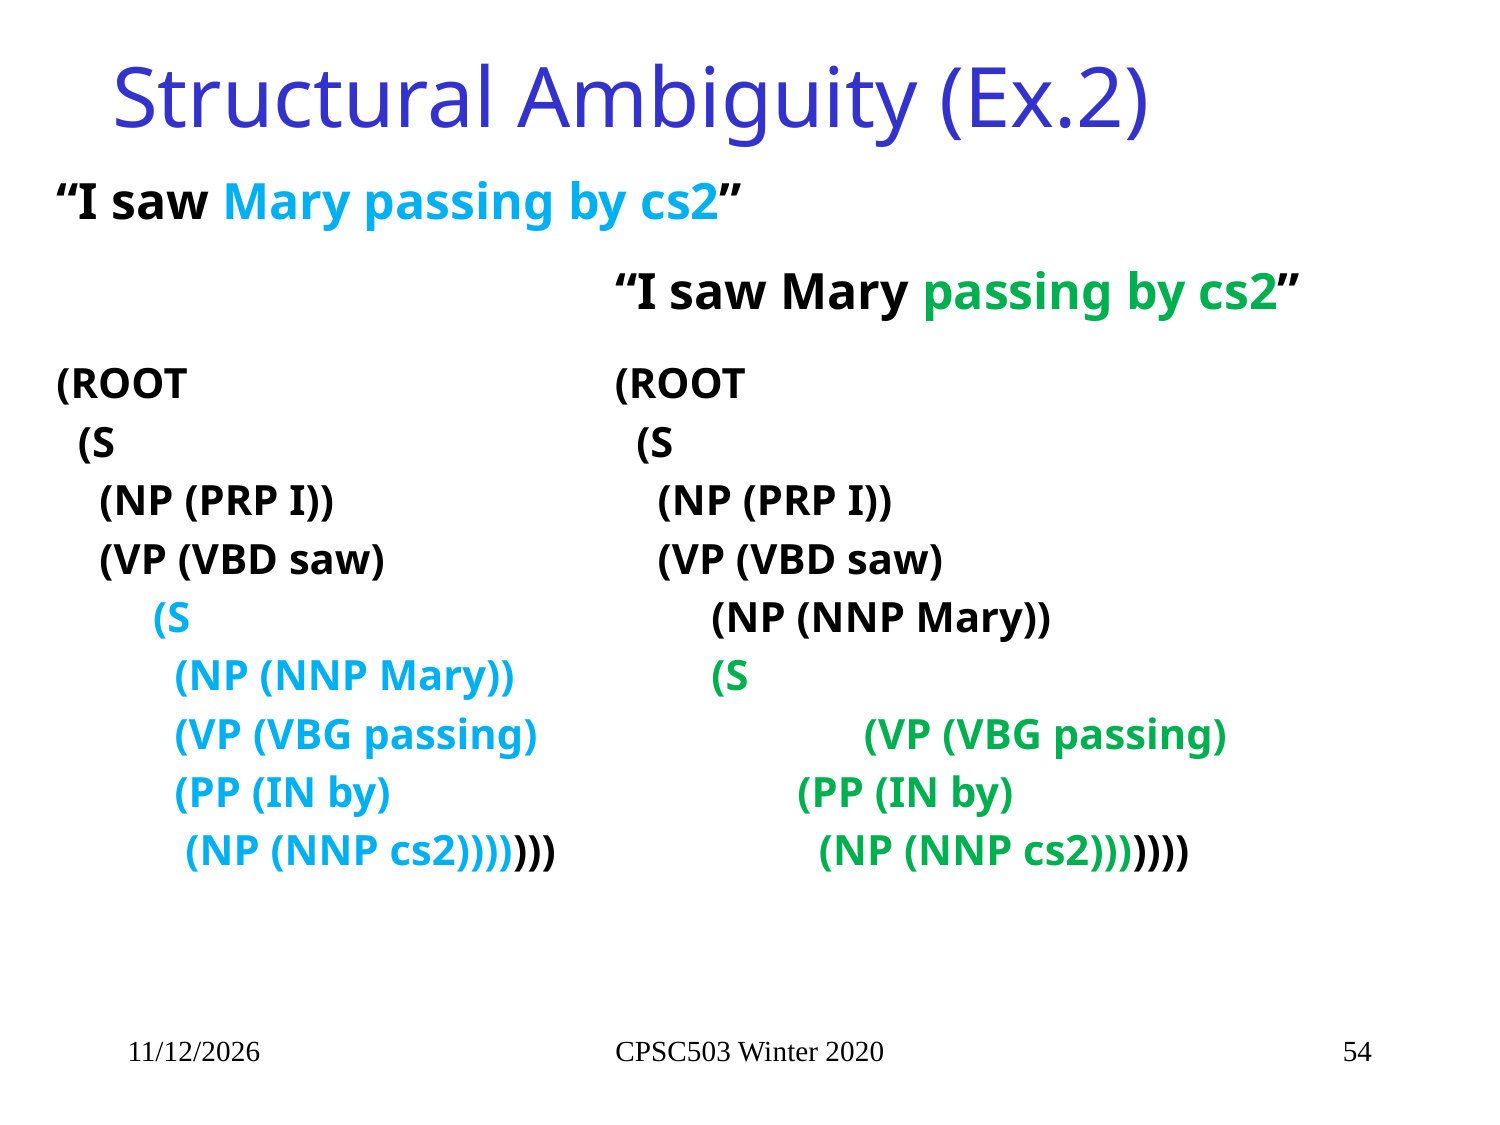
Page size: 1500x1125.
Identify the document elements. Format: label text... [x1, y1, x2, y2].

list “I saw Mary passing by cs2” [41, 162, 867, 263]
footer CPSC503 Winter 2020 [512, 1024, 988, 1101]
slide_number 54 [1074, 1024, 1388, 1101]
title Structural Ambiguity (Ex.2) [49, 0, 1213, 188]
text_box “I saw Mary passing by cs2” [599, 251, 1425, 352]
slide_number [112, 1024, 426, 1101]
text_box (ROOT (S (NP (PRP I)) (VP (VBD saw) (NP (NNP Mary)) (S (VP (VBG passing) (PP (IN by) (NP (NNP cs2))))))) [599, 349, 1500, 425]
text_box (ROOT (S (NP (PRP I)) (VP (VBD saw) (S (NP (NNP Mary)) (VP (VBG passing) (PP (IN by) (NP (NNP cs2))))))) [41, 349, 599, 425]
